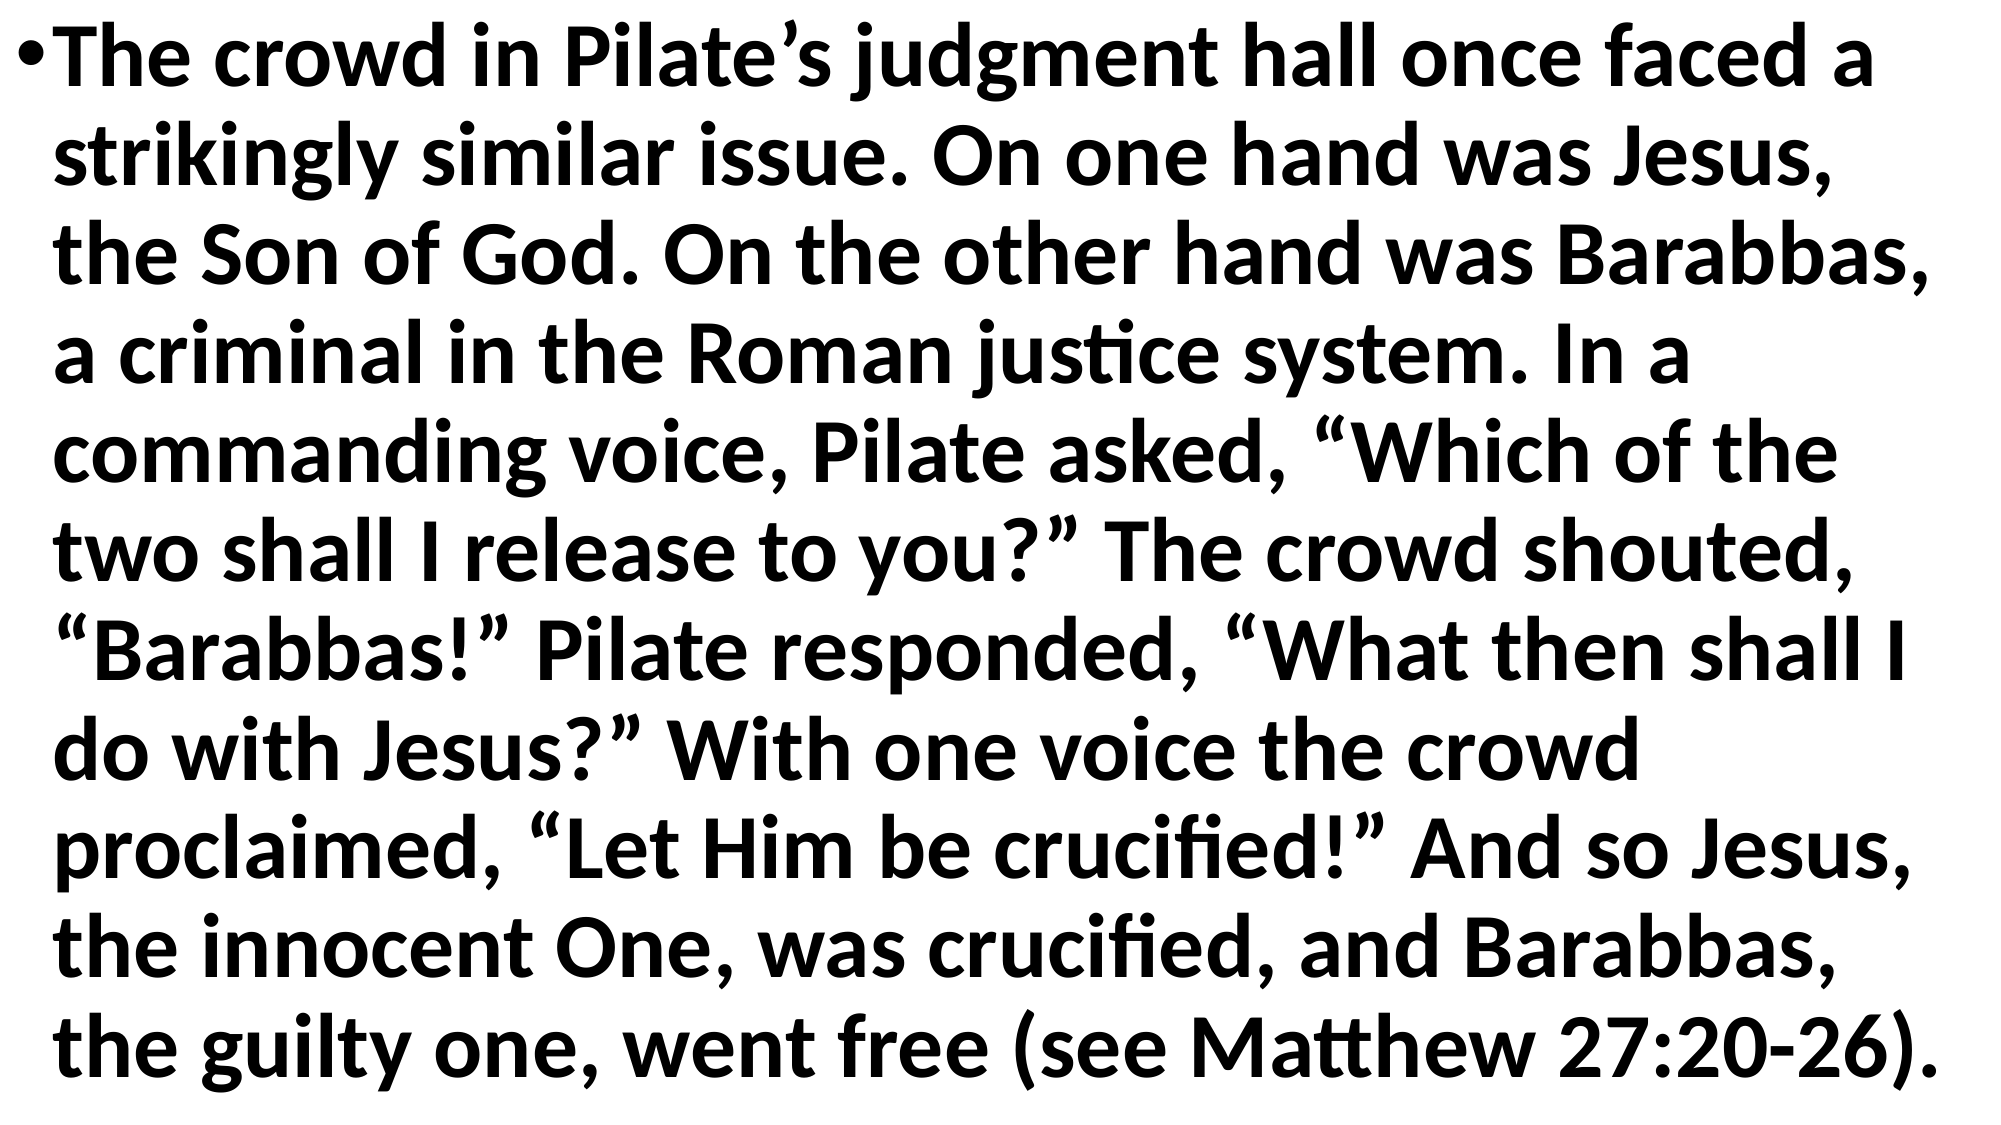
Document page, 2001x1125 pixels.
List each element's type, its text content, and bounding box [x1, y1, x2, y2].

list The crowd in Pilate’s judgment hall once faced a strikingly similar issue. On one hand was Jesus, the Son of God. On the other hand was Barabbas, a criminal in the Roman justice system. In a commanding voice, Pilate asked, “Which of the two shall I release to you?” The crowd shouted, “Barabbas!” Pilate responded, “What then shall I do with Jesus?” With one voice the crowd proclaimed, “Let Him be crucified!” And so Jesus, the innocent One, was crucified, and Barabbas, the guilty one, went free (see Matthew 27:20-26). [0, 0, 2000, 1125]
